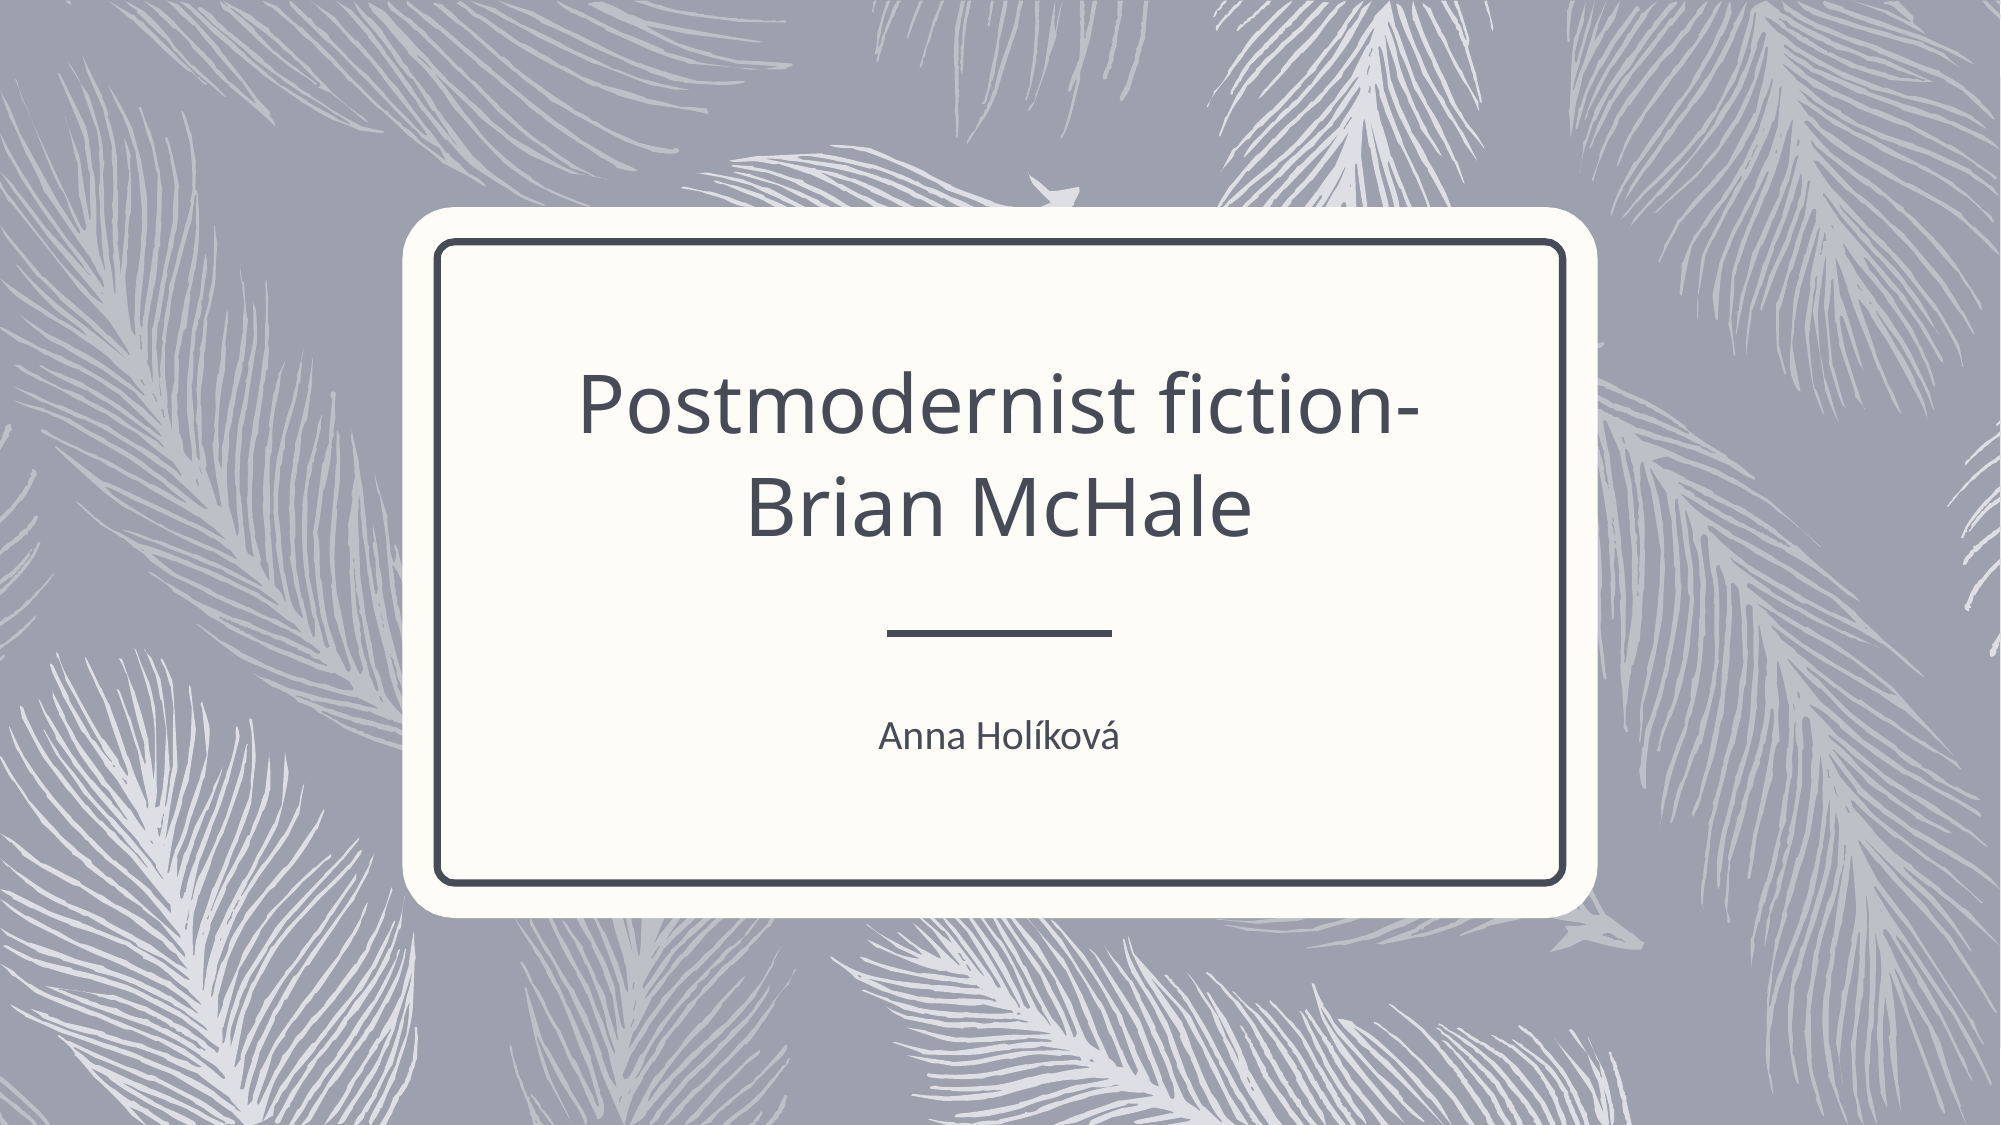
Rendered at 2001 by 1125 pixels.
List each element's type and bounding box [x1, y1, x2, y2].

text_box [402, 206, 1598, 919]
text_box [0, 0, 2000, 1125]
